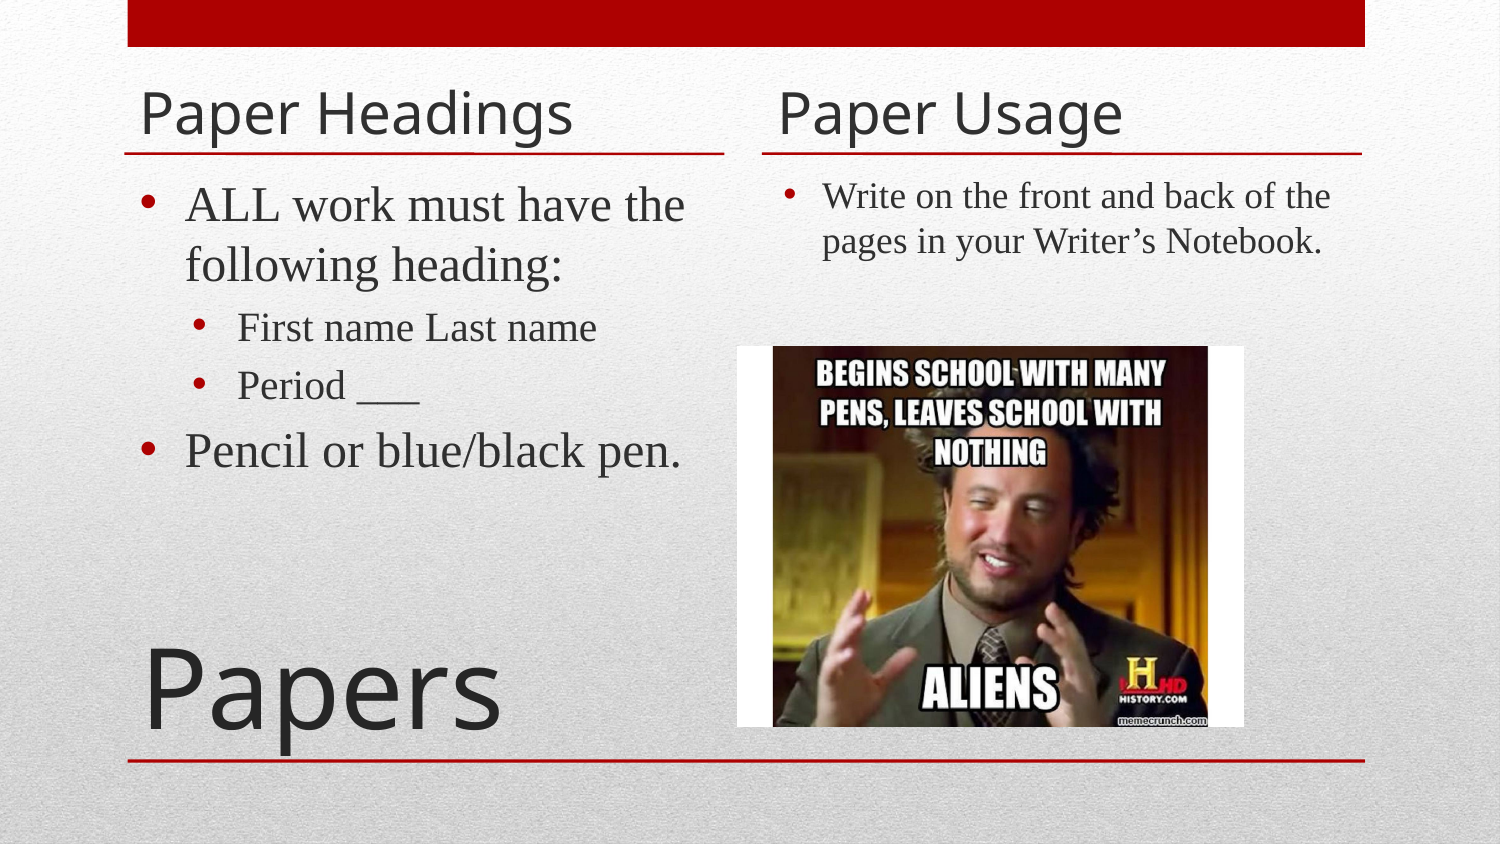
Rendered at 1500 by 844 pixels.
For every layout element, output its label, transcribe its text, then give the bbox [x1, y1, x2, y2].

list Write on the front and back of the pages in your Writer’s Notebook. [761, 163, 1362, 539]
list Paper Headings [124, 75, 725, 154]
title Papers [125, 562, 1238, 760]
list ALL work must have the following heading: First name Last name Period ___ Pencil or blue/black pen. [124, 163, 725, 539]
list Paper Usage [761, 75, 1362, 154]
picture [0, 0, 1500, 844]
